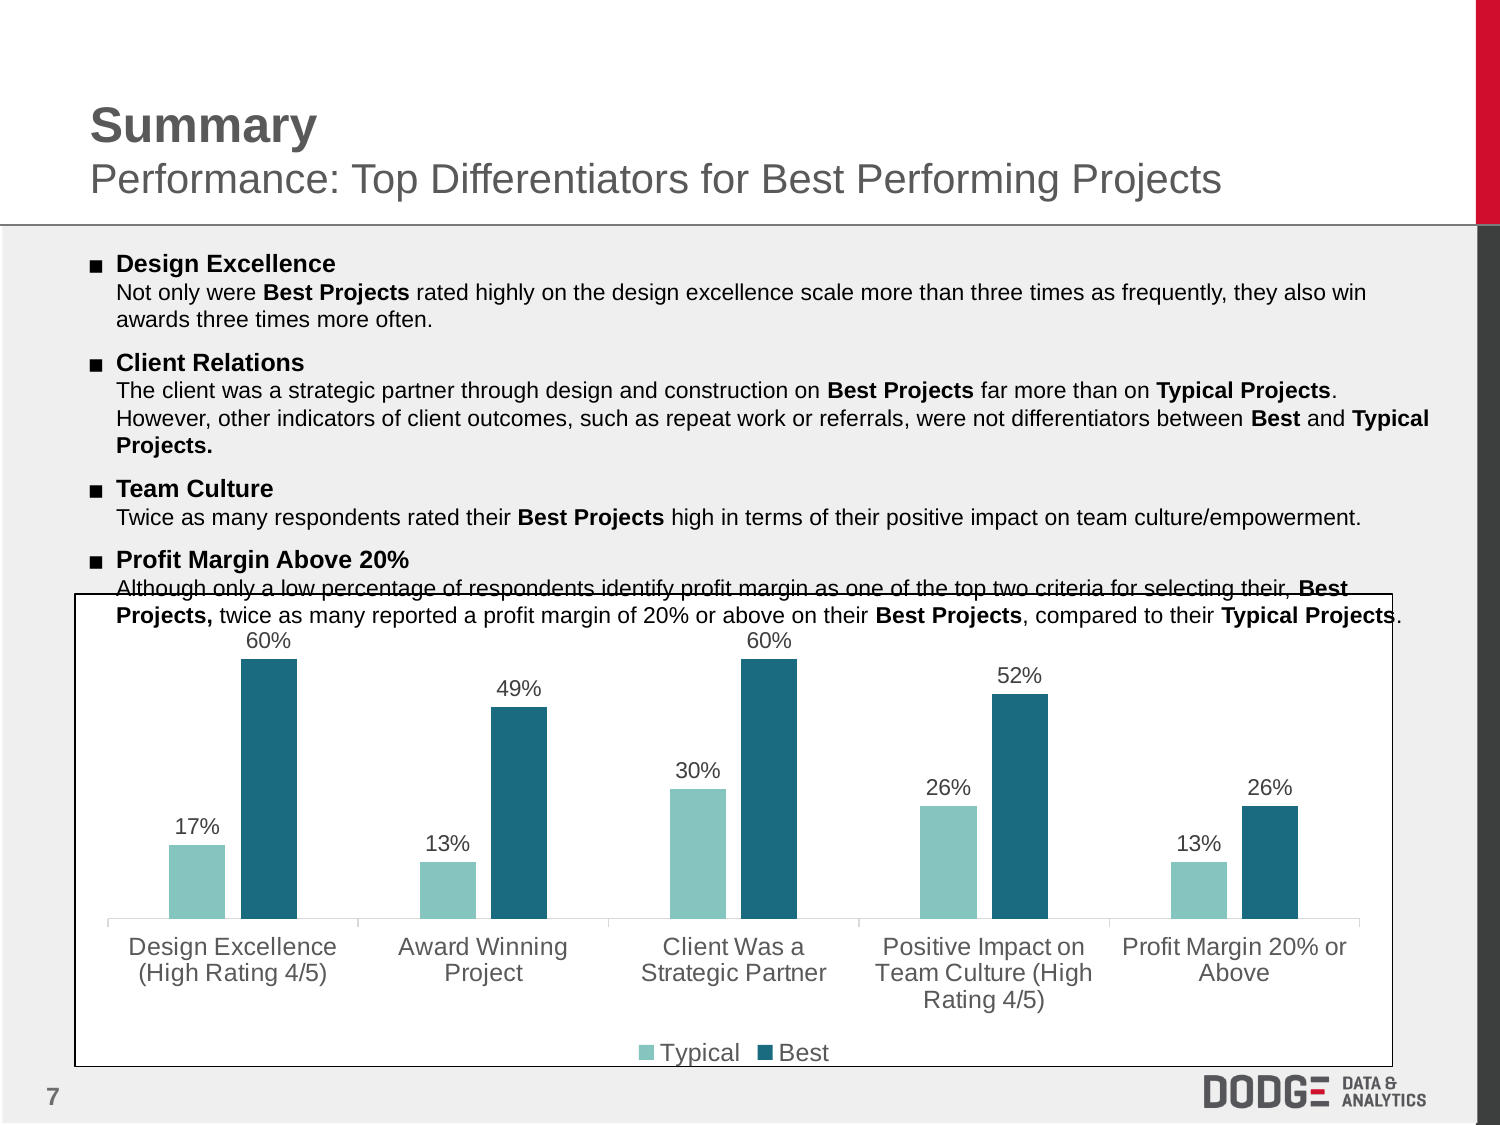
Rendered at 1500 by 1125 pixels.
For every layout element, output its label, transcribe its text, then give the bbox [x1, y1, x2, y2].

chart [81, 606, 1387, 1072]
title Summary Performance: Top Differentiators for Best Performing Projects [74, 28, 1424, 210]
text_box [2, 225, 1478, 1124]
